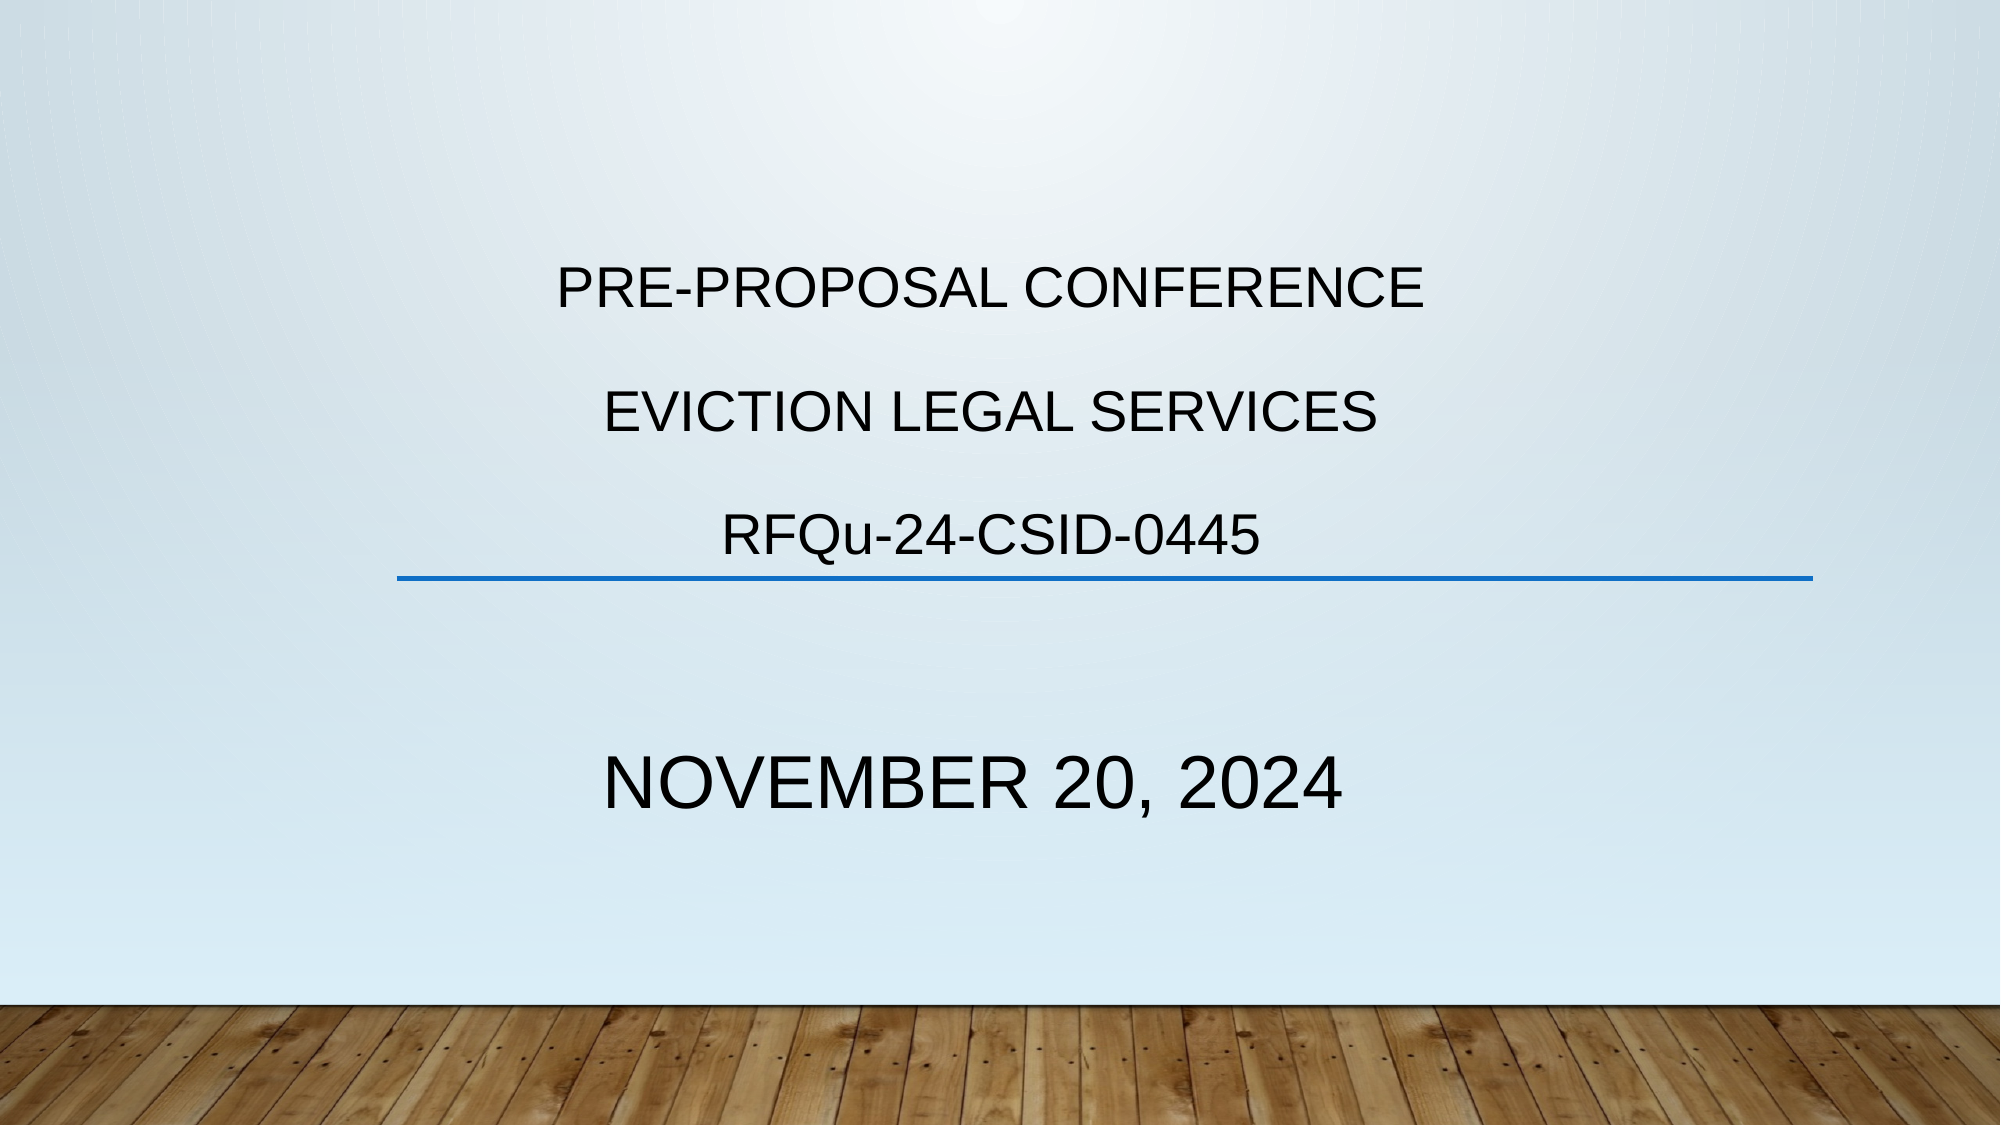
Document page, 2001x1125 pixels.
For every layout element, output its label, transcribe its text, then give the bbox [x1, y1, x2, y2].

subtitle NOVEMBER 20, 2024 [136, 700, 1812, 1001]
picture [0, 1005, 2000, 1125]
title PRE-PROPOSAL CONFERENCE eviction legal services RFQu-24-CSID-0445 [44, 24, 1939, 656]
